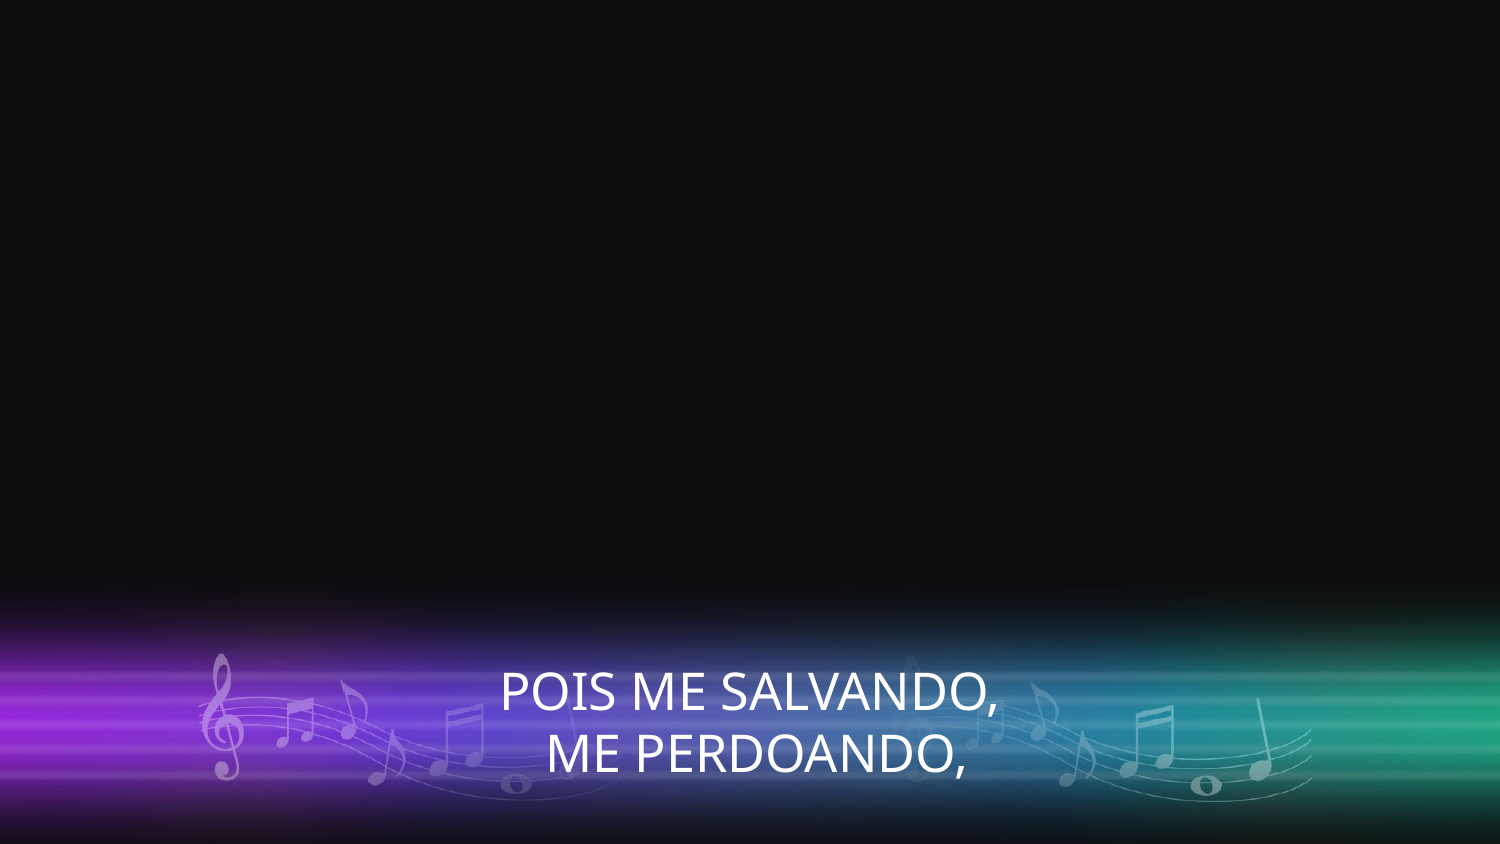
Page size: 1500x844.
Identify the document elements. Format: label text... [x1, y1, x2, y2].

picture [0, 0, 1500, 844]
text_box POIS ME SALVANDO, ME PERDOANDO, [312, 651, 1187, 791]
